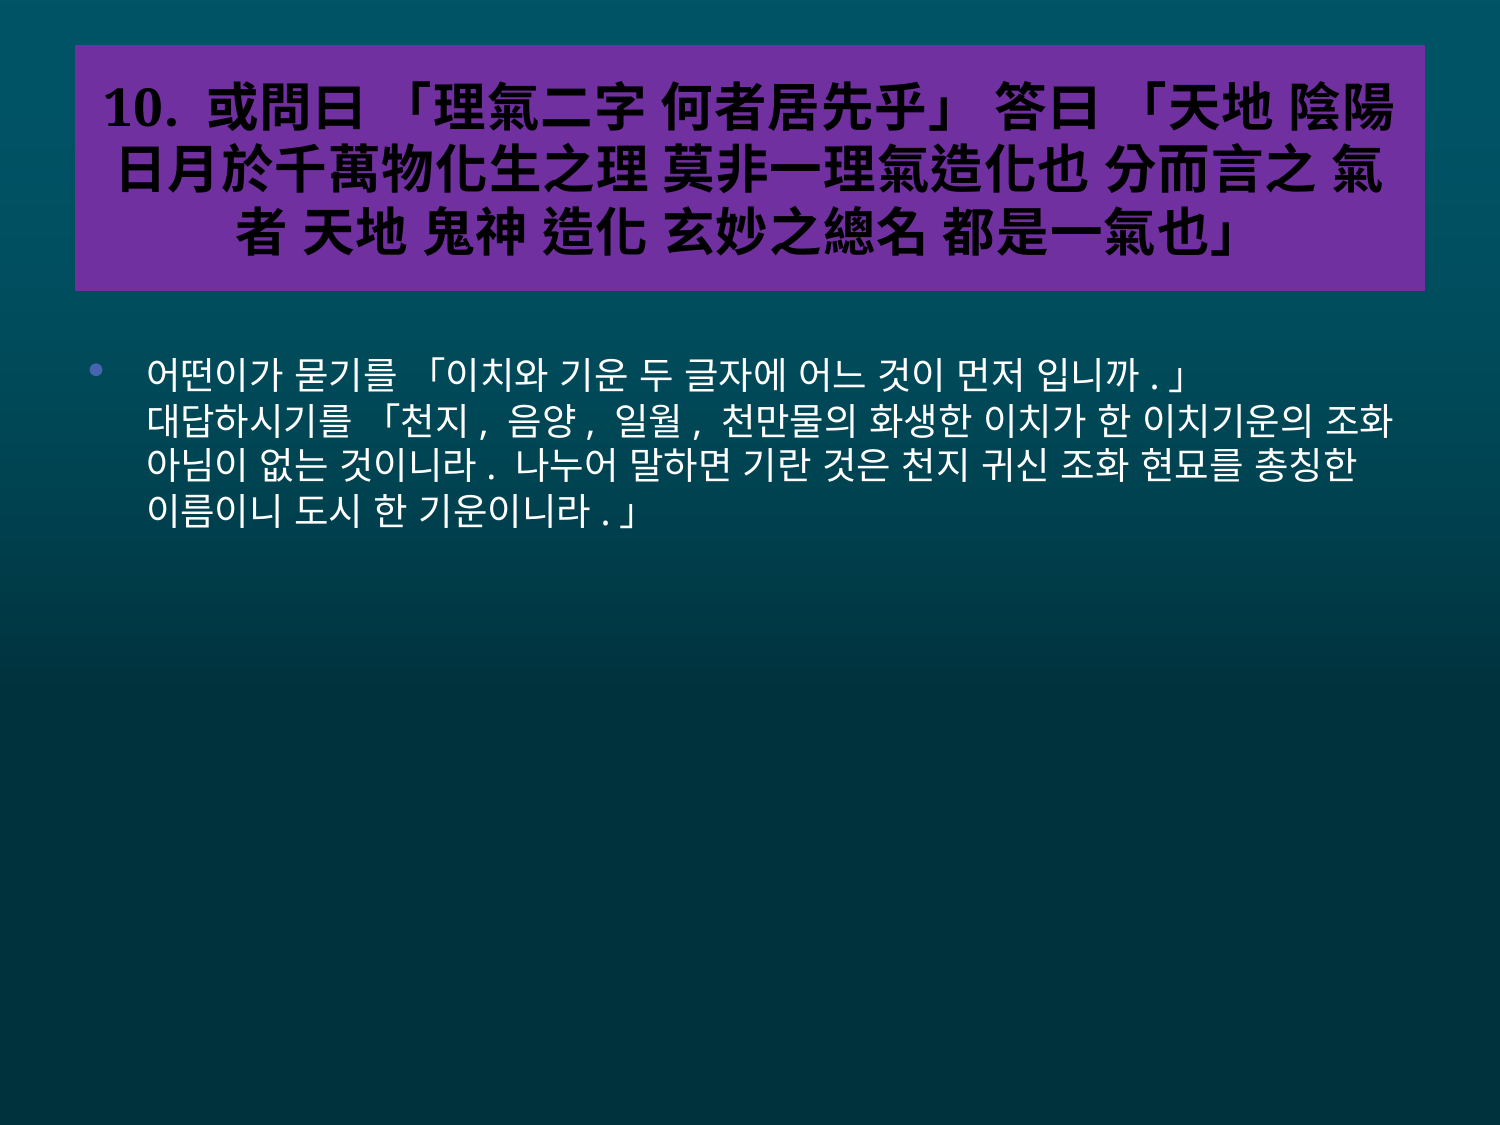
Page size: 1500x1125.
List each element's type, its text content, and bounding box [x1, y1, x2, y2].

list 어떤이가 묻기를 「이치와 기운 두 글자에 어느 것이 먼저 입니까.」 대답하시기를 「천지, 음양, 일월, 천만물의 화생한 이치가 한 이치기운의 조화 아님이 없는 것이니라. 나누어 말하면 기란 것은 천지 귀신 조화 현묘를 총칭한 이름이니 도시 한 기운이니라.」 [75, 345, 1425, 563]
title 10. 或問曰 「理氣二字 何者居先乎」 答曰 「天地 陰陽 日月於千萬物化生之理 莫非一理氣造化也 分而言之 氣者 天地 鬼神 造化 玄妙之總名 都是一氣也」 [75, 45, 1425, 291]
